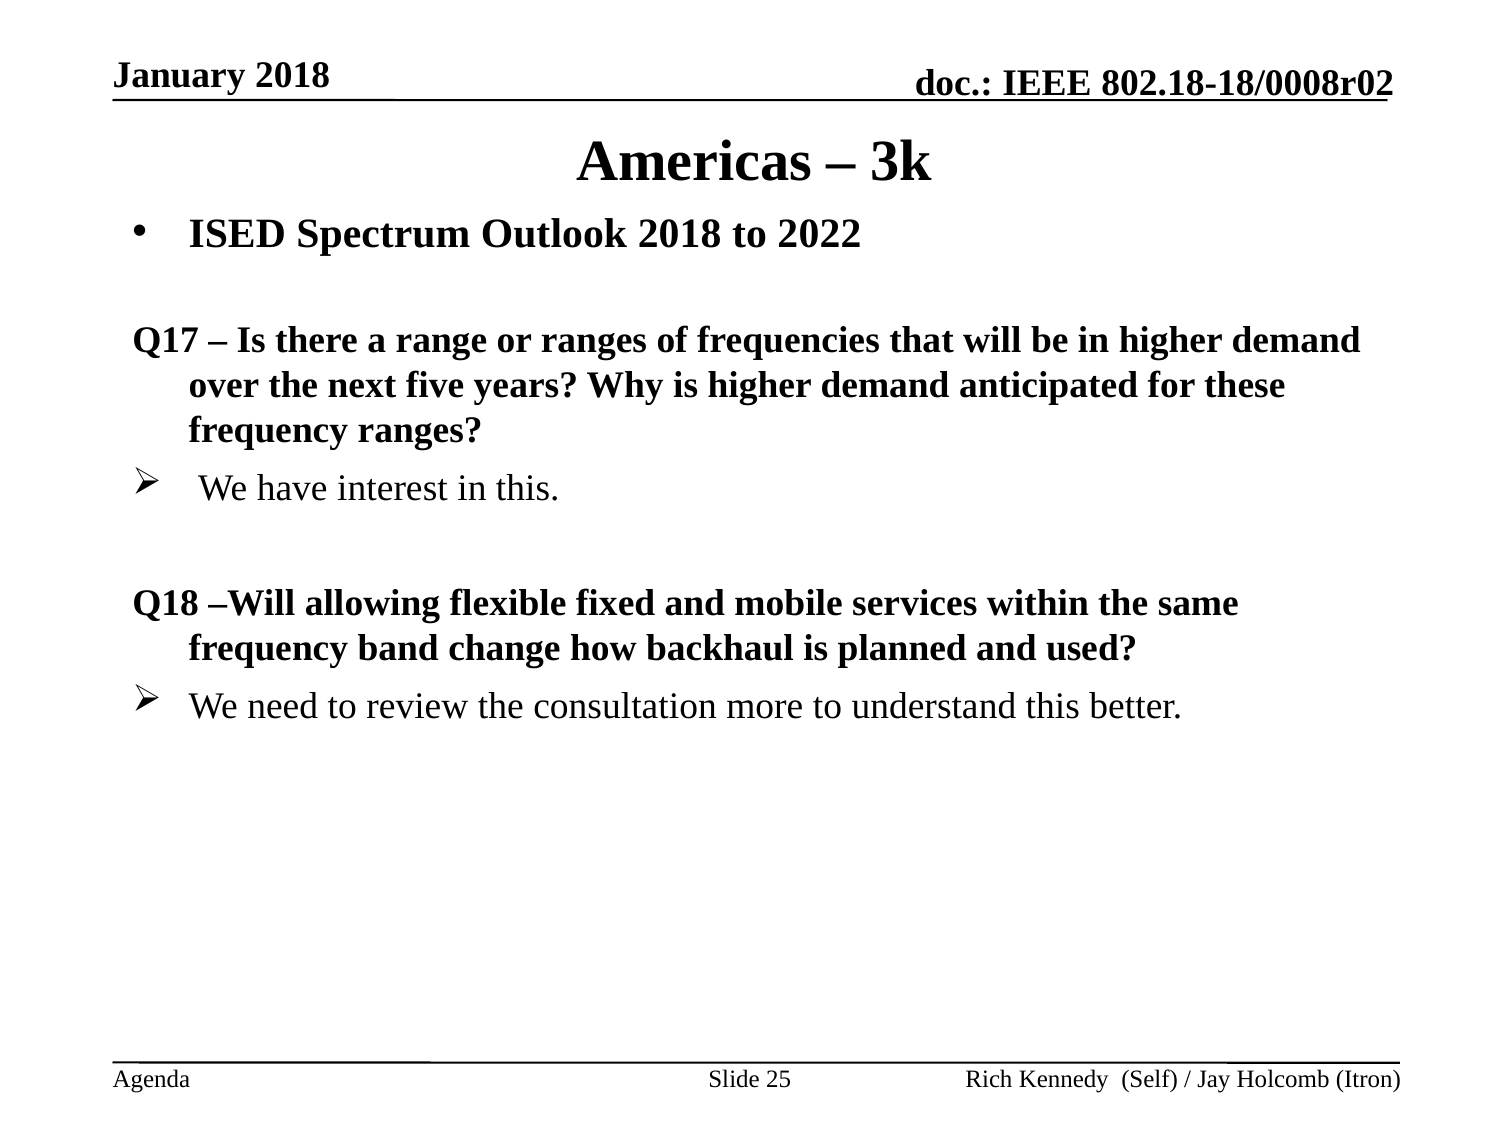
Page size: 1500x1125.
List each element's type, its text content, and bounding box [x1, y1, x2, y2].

slide_number Slide 25 [699, 1061, 800, 1123]
title Americas – 3k [116, 101, 1393, 197]
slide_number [112, 49, 463, 95]
footer Rich Kennedy (Self) / Jay Holcomb (Itron) [878, 1061, 1402, 1093]
list ISED Spectrum Outlook 2018 to 2022 Q17 – Is there a range or ranges of frequencies that will be in higher demand over the next five years? Why is higher demand anticipated for these frequency ranges? We have interest in this. Q18 –Will allowing flexible fixed and mobile services within the same frequency band change how backhaul is planned and used? We need to review the consultation more to understand this better. [116, 197, 1393, 949]
